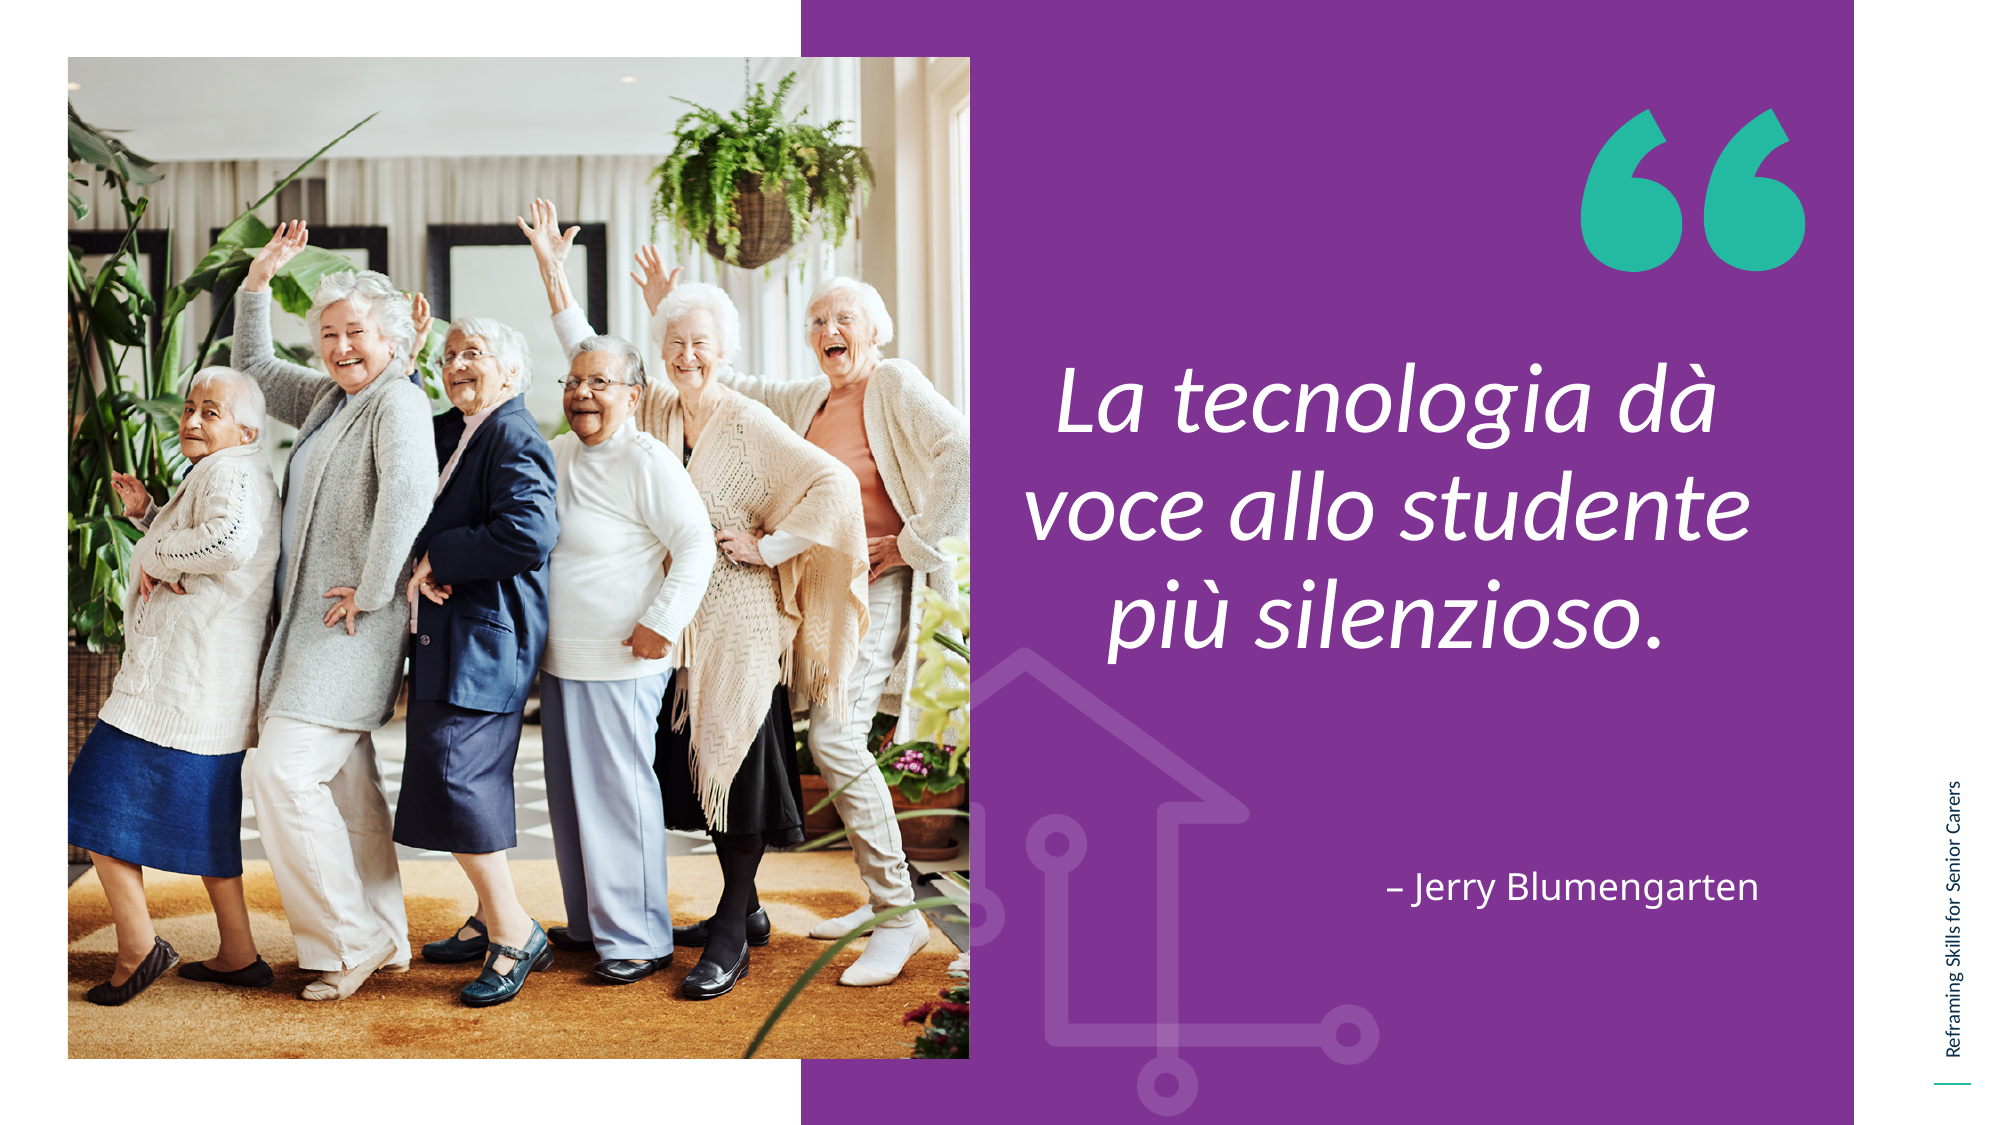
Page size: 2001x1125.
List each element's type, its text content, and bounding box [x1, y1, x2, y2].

text_box [1580, 108, 1683, 272]
picture [67, 57, 970, 1059]
text_box [1703, 108, 1806, 272]
list La tecnologia dà voce allo studente più silenzioso. – Jerry Blumengarten [999, 97, 1775, 1017]
